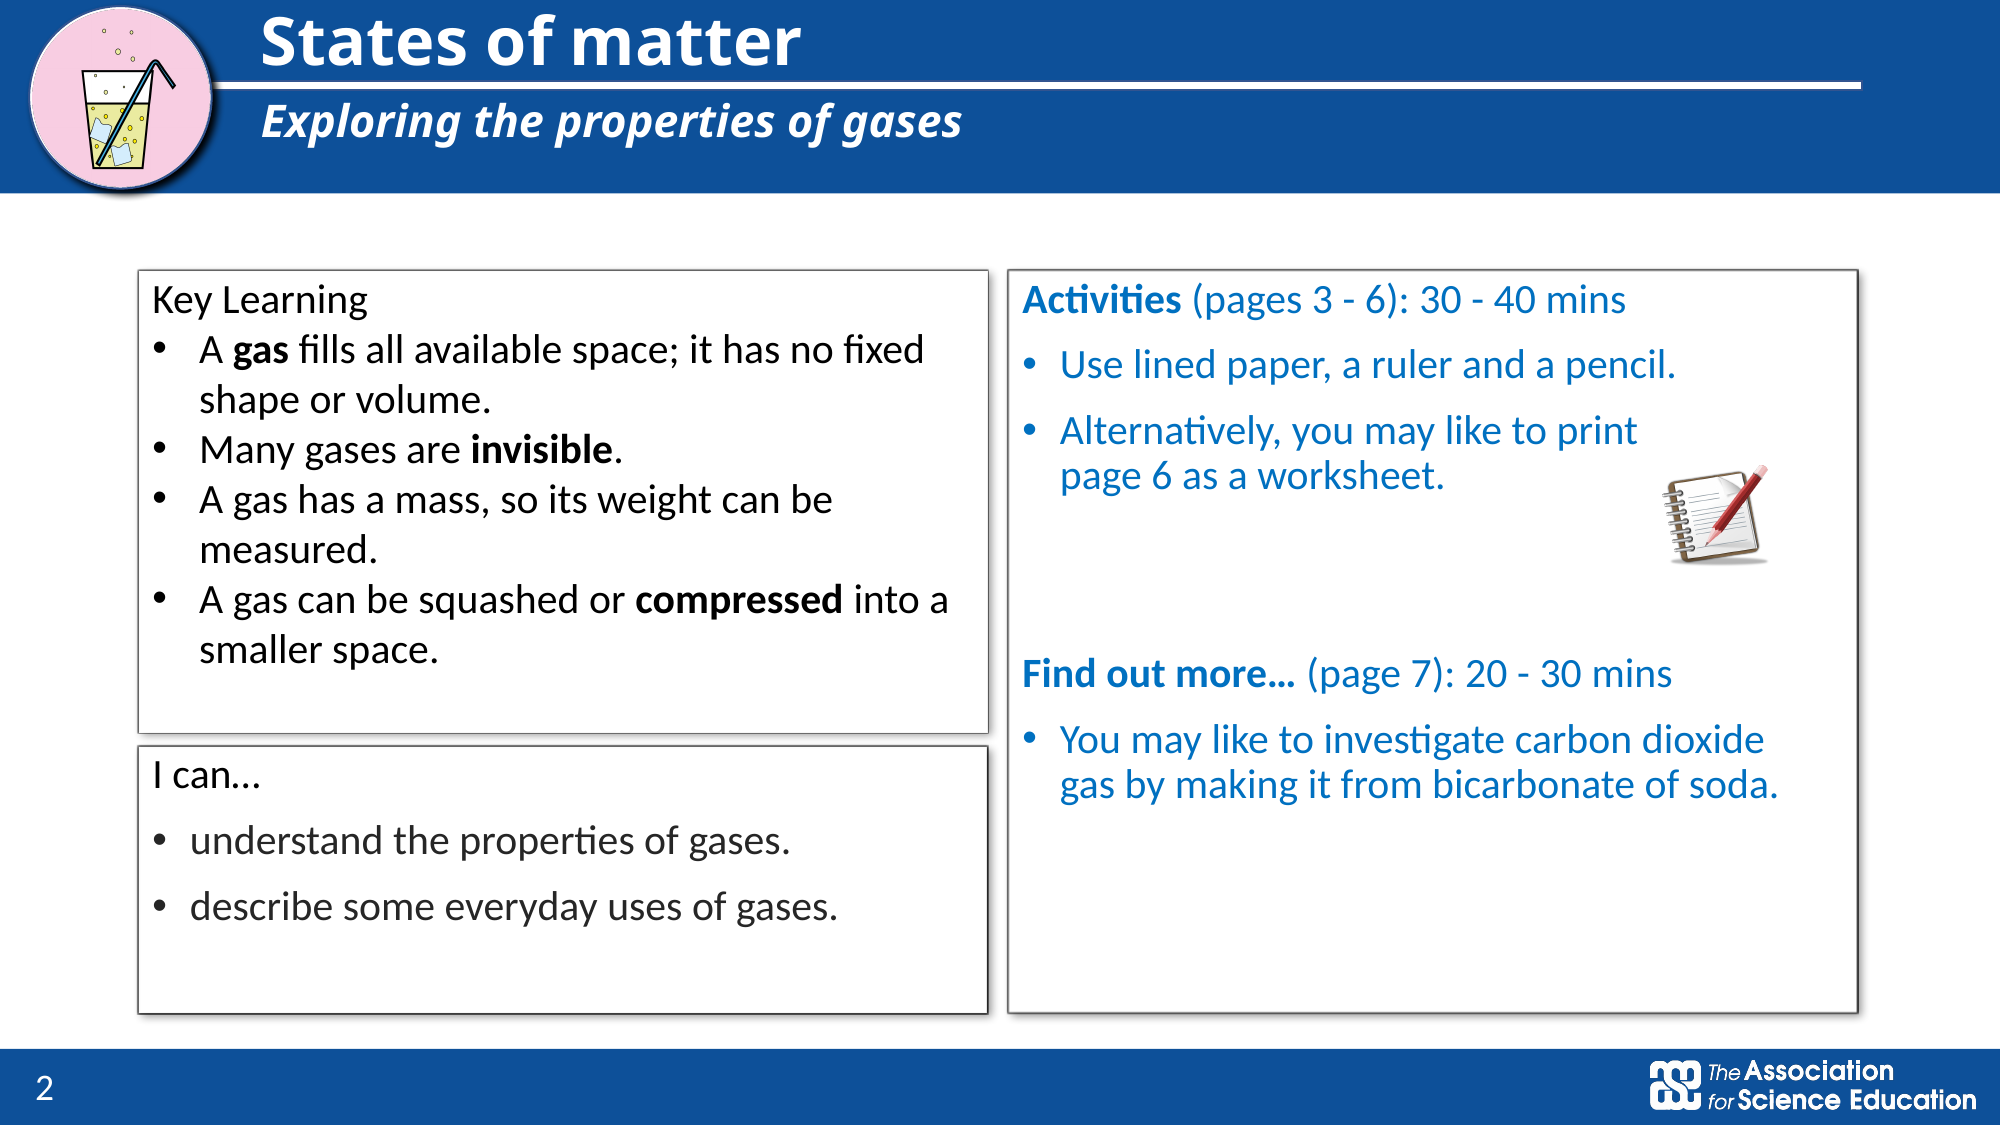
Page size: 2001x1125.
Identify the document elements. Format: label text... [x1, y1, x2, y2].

text_box Key Learning A gas fills all available space; it has no fixed shape or volume. Many gases are invisible. A gas has a mass, so its weight can be measured. A gas can be squashed or compressed into a smaller space. [140, 272, 987, 732]
list Exploring the properties of gases [245, 91, 1971, 156]
title States of matter [245, 0, 1971, 88]
slide_number 2 [20, 1055, 107, 1115]
text_box I can… understand the properties of gases. describe some everyday uses of gases. [140, 748, 986, 1012]
picture [1650, 1060, 1976, 1110]
picture [1662, 465, 1770, 567]
text_box Activities (pages 3 - 6): 30 - 40 mins Use lined paper, a ruler and a pencil. Alternatively, you may like to print page 6 as a worksheet. Find out more… (page 7): 20 - 30 mins You may like to investigate carbon dioxide gas by making it from bicarbonate of soda. [1010, 272, 1856, 1011]
picture [32, 9, 210, 187]
